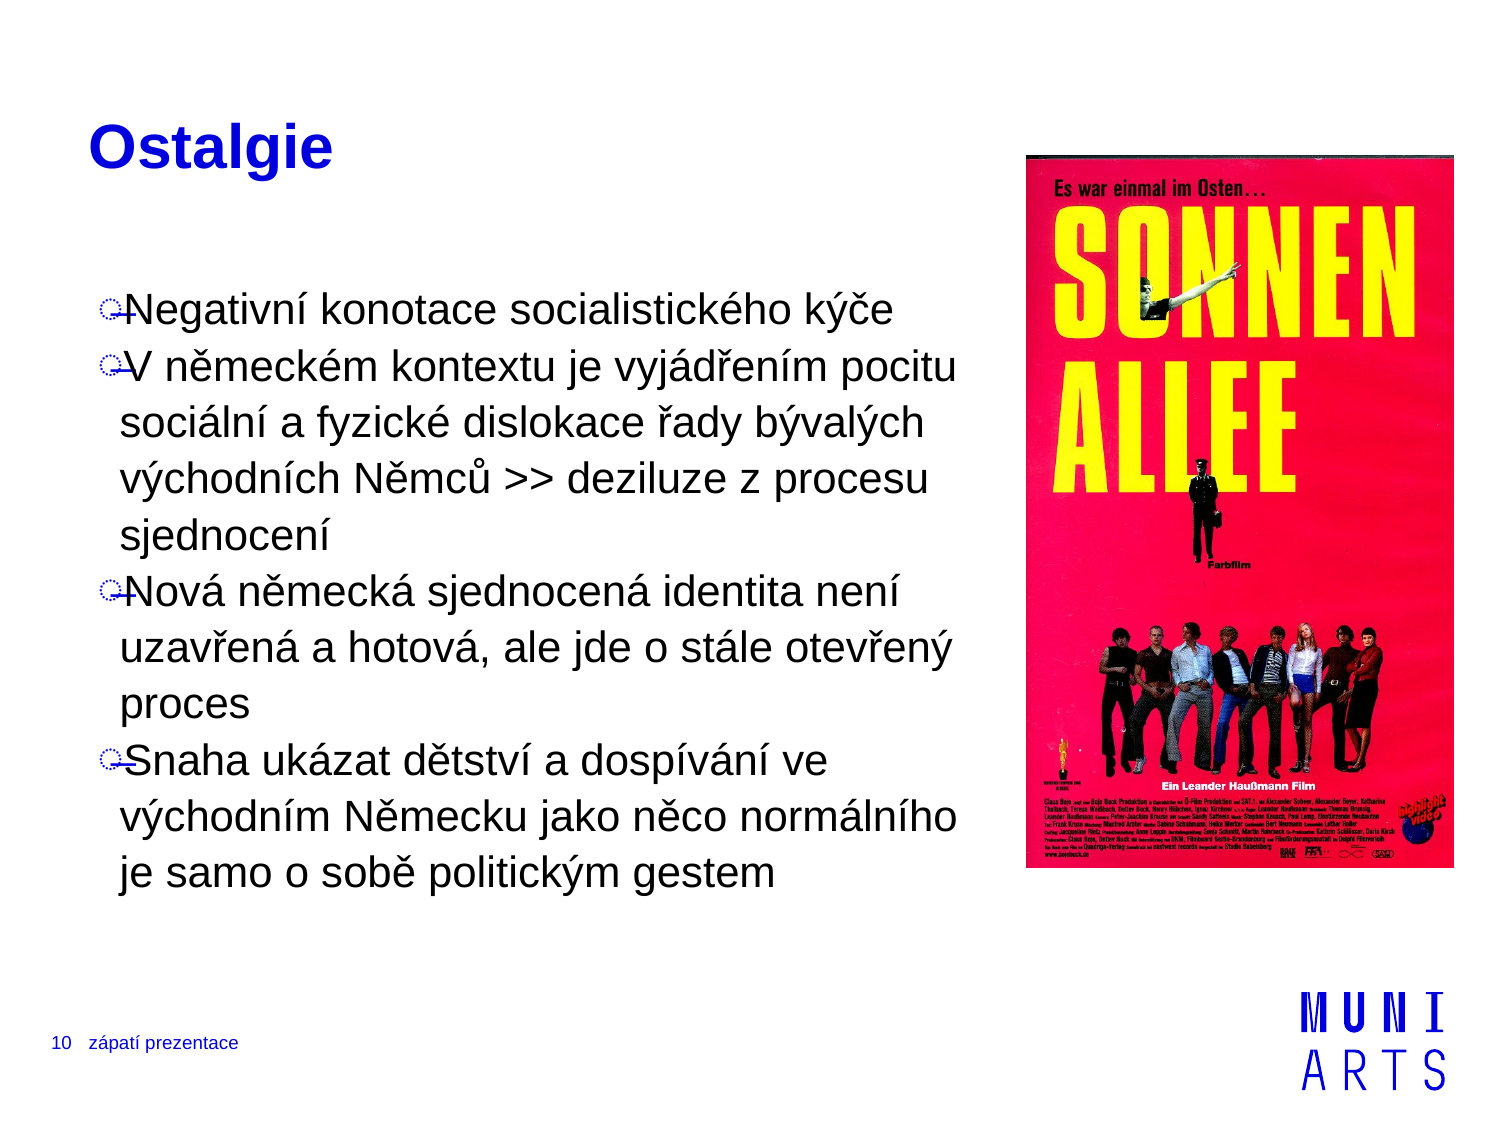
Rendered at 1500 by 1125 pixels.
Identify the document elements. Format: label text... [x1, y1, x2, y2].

title Ostalgie [88, 118, 1412, 193]
picture [1026, 154, 1454, 869]
footer zápatí prezentace [88, 1021, 1063, 1063]
list Negativní konotace socialistického kýče V německém kontextu je vyjádřením pocitu sociální a fyzické dislokace řady bývalých východních Němců >> deziluze z procesu sjednocení Nová německá sjednocená identita není uzavřená a hotová, ale jde o stále otevřený proces Snaha ukázat dětství a dospívání ve východním Německu jako něco normálního je samo o sobě politickým gestem [88, 277, 1000, 957]
slide_number 10 [50, 1021, 82, 1063]
